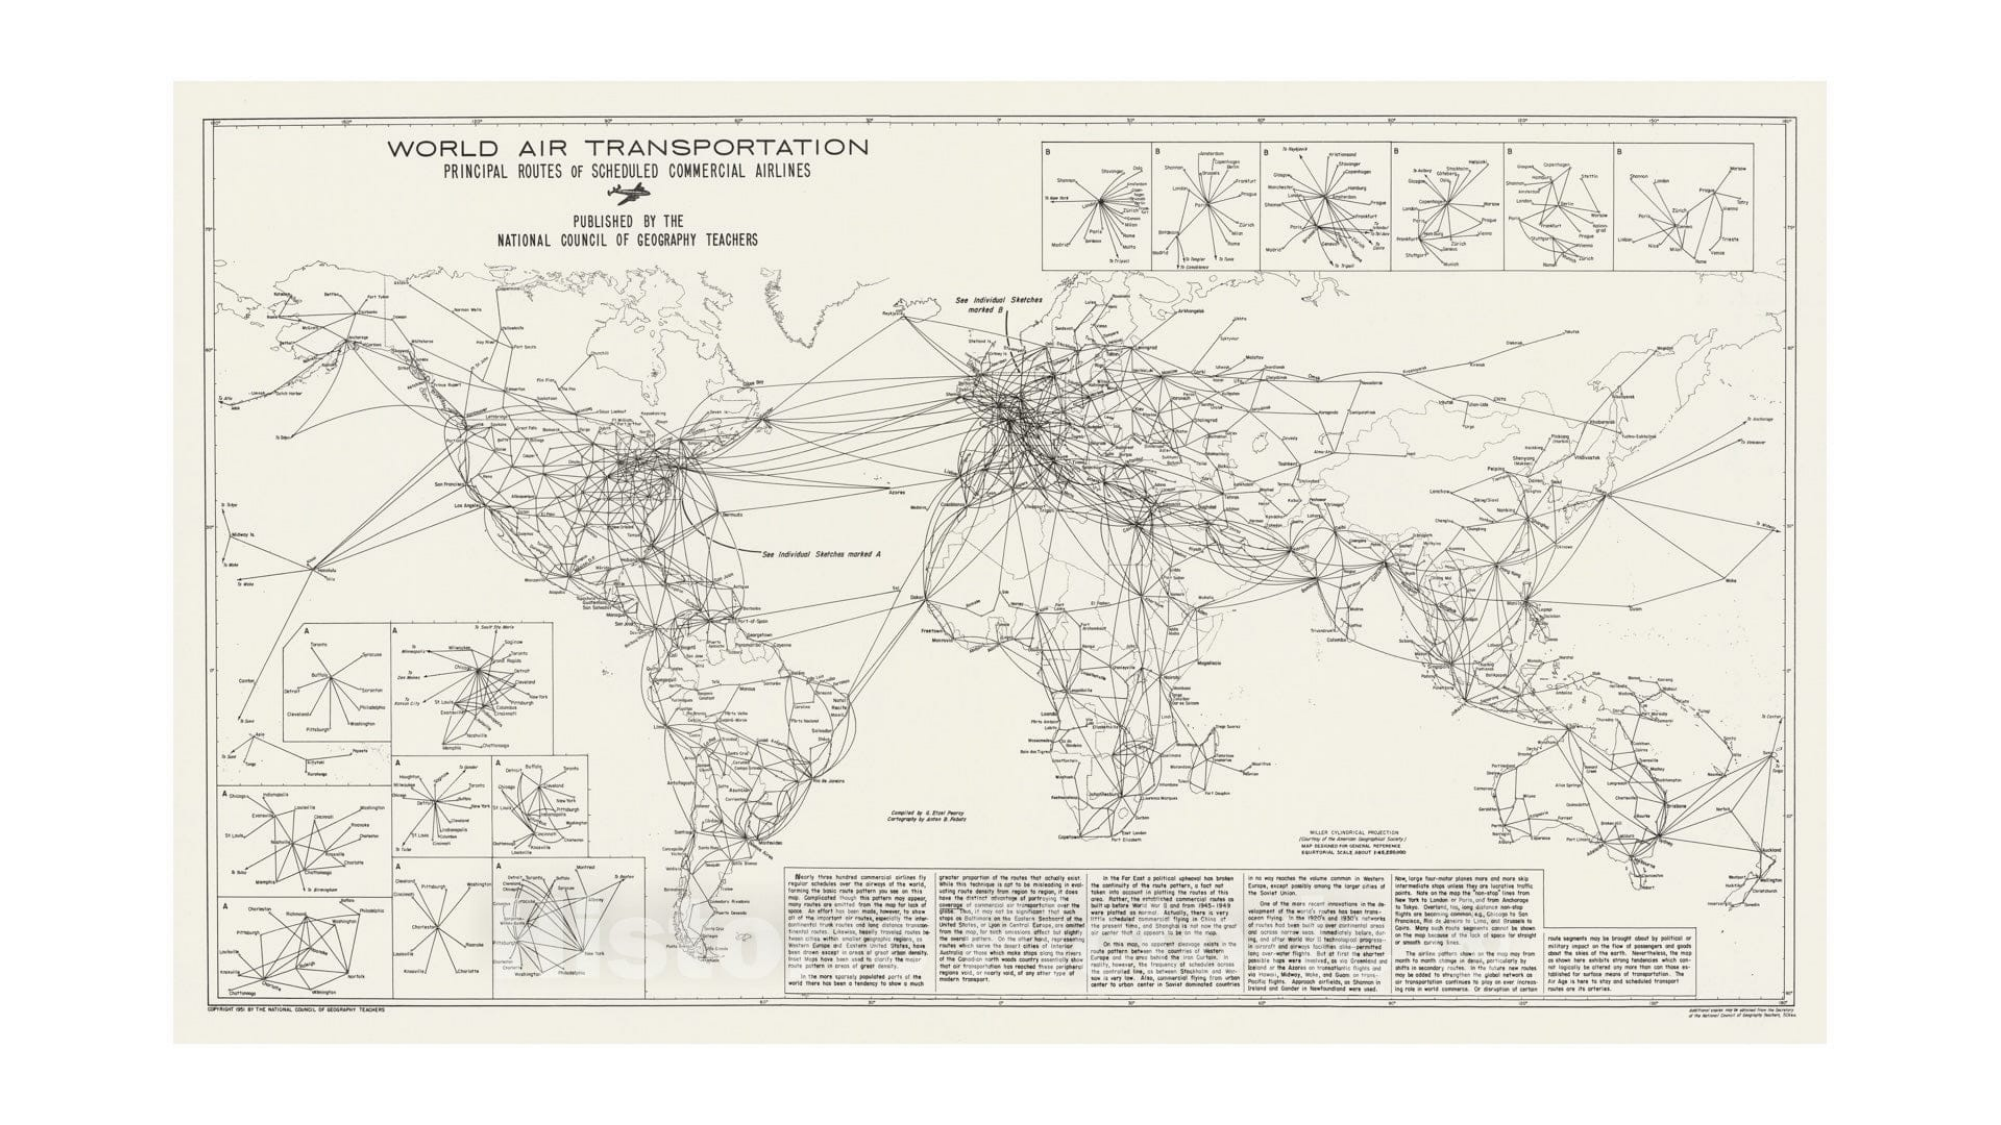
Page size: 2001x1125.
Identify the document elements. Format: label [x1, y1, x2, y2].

picture [166, 76, 1834, 1049]
